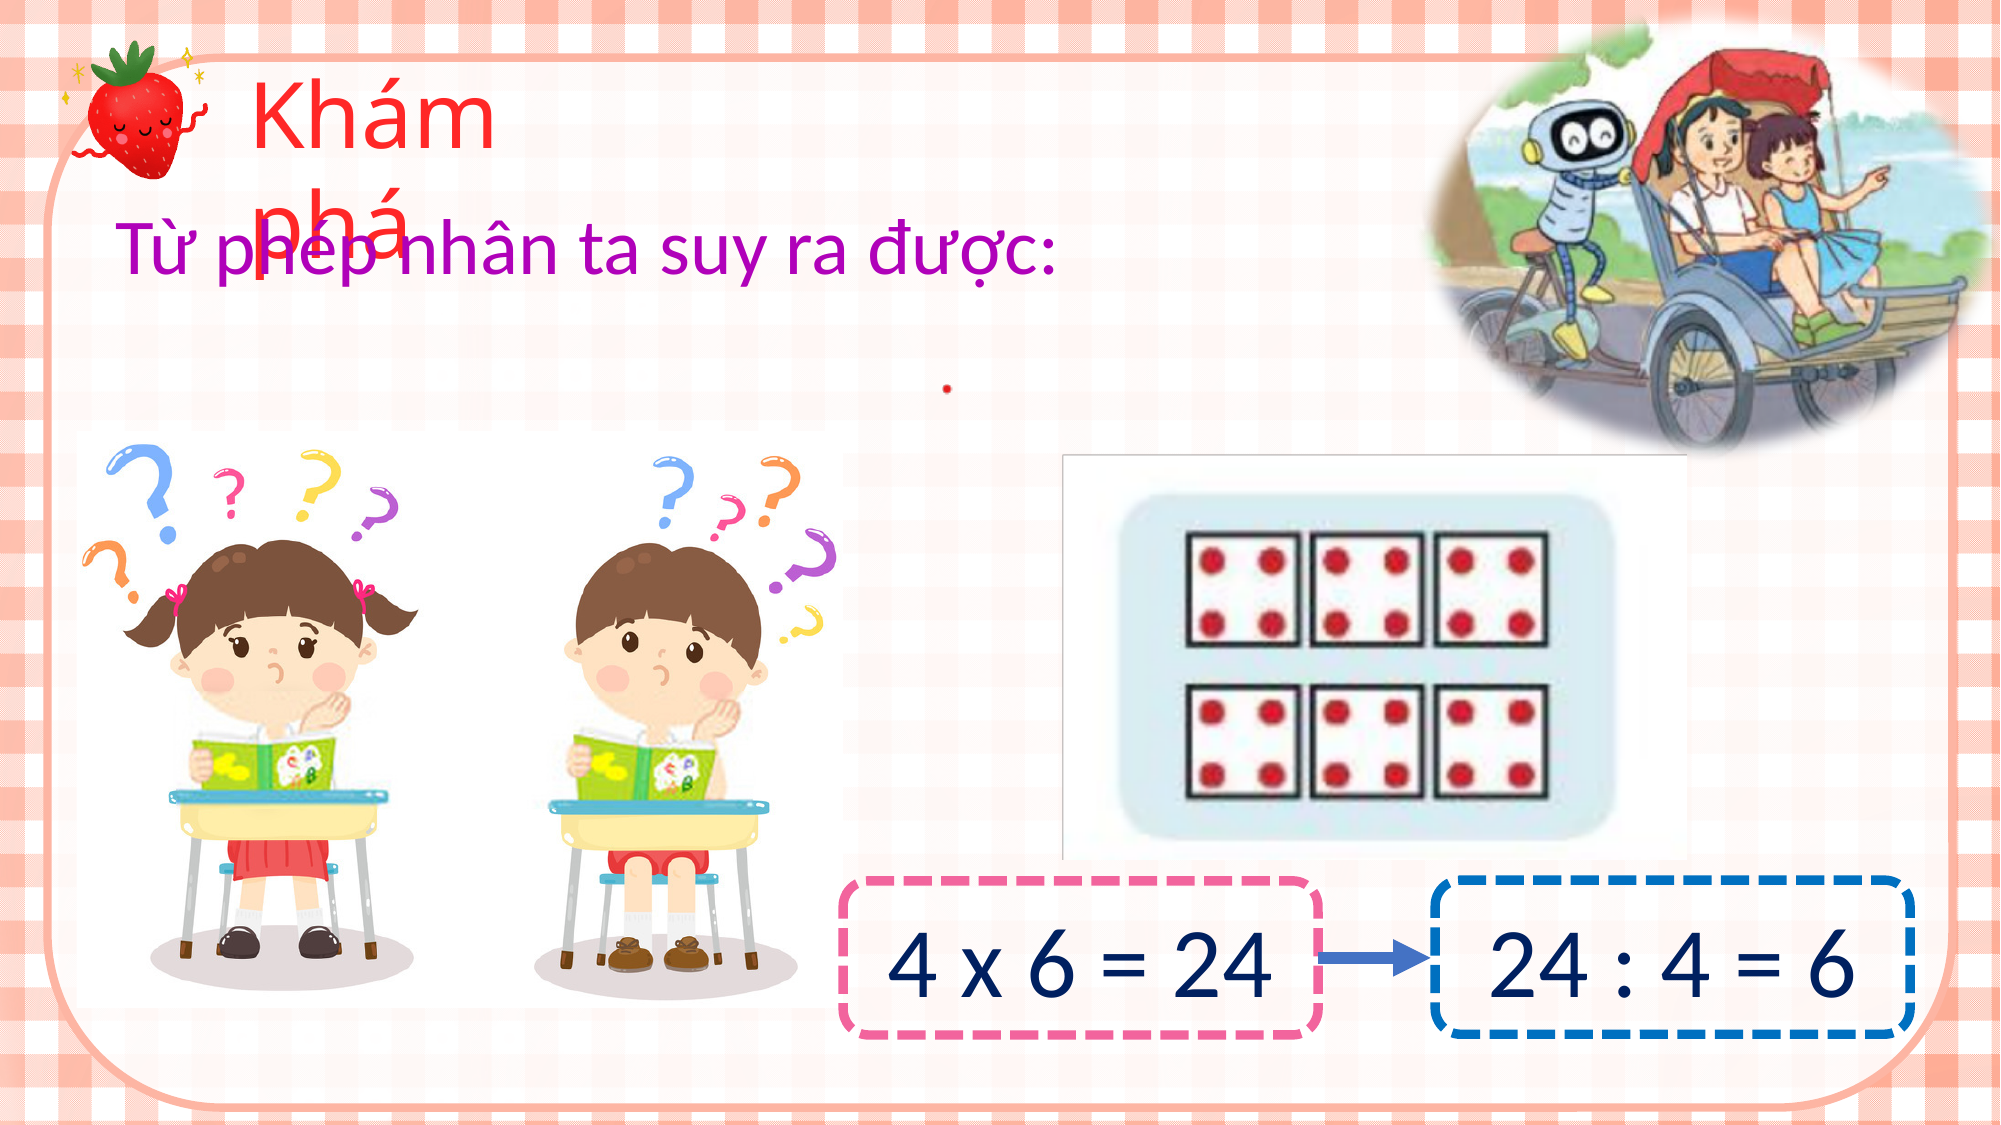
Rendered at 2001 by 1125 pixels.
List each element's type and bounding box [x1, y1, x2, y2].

text_box [0, 0, 2000, 1125]
picture [942, 0, 2000, 860]
picture [76, 431, 844, 1008]
picture [47, 37, 234, 188]
